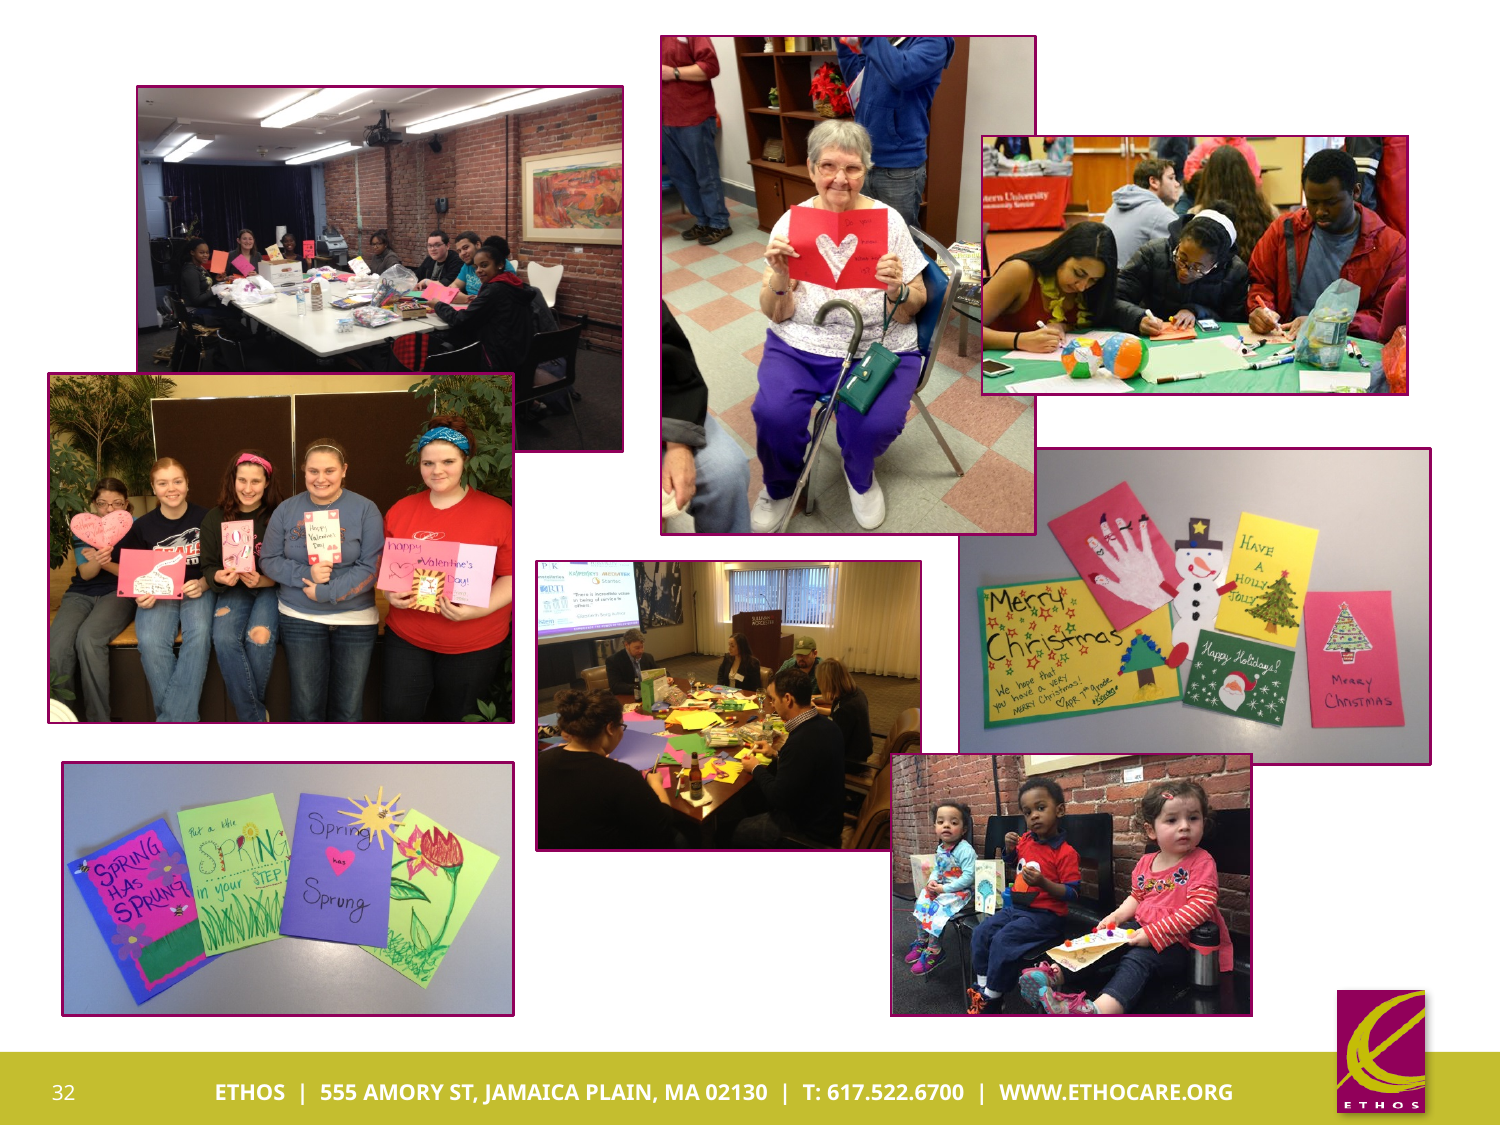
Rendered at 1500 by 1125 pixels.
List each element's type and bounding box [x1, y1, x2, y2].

picture [49, 374, 513, 723]
list [138, 87, 622, 451]
picture [1337, 990, 1425, 1113]
picture [63, 763, 513, 1015]
picture [537, 37, 1430, 1015]
